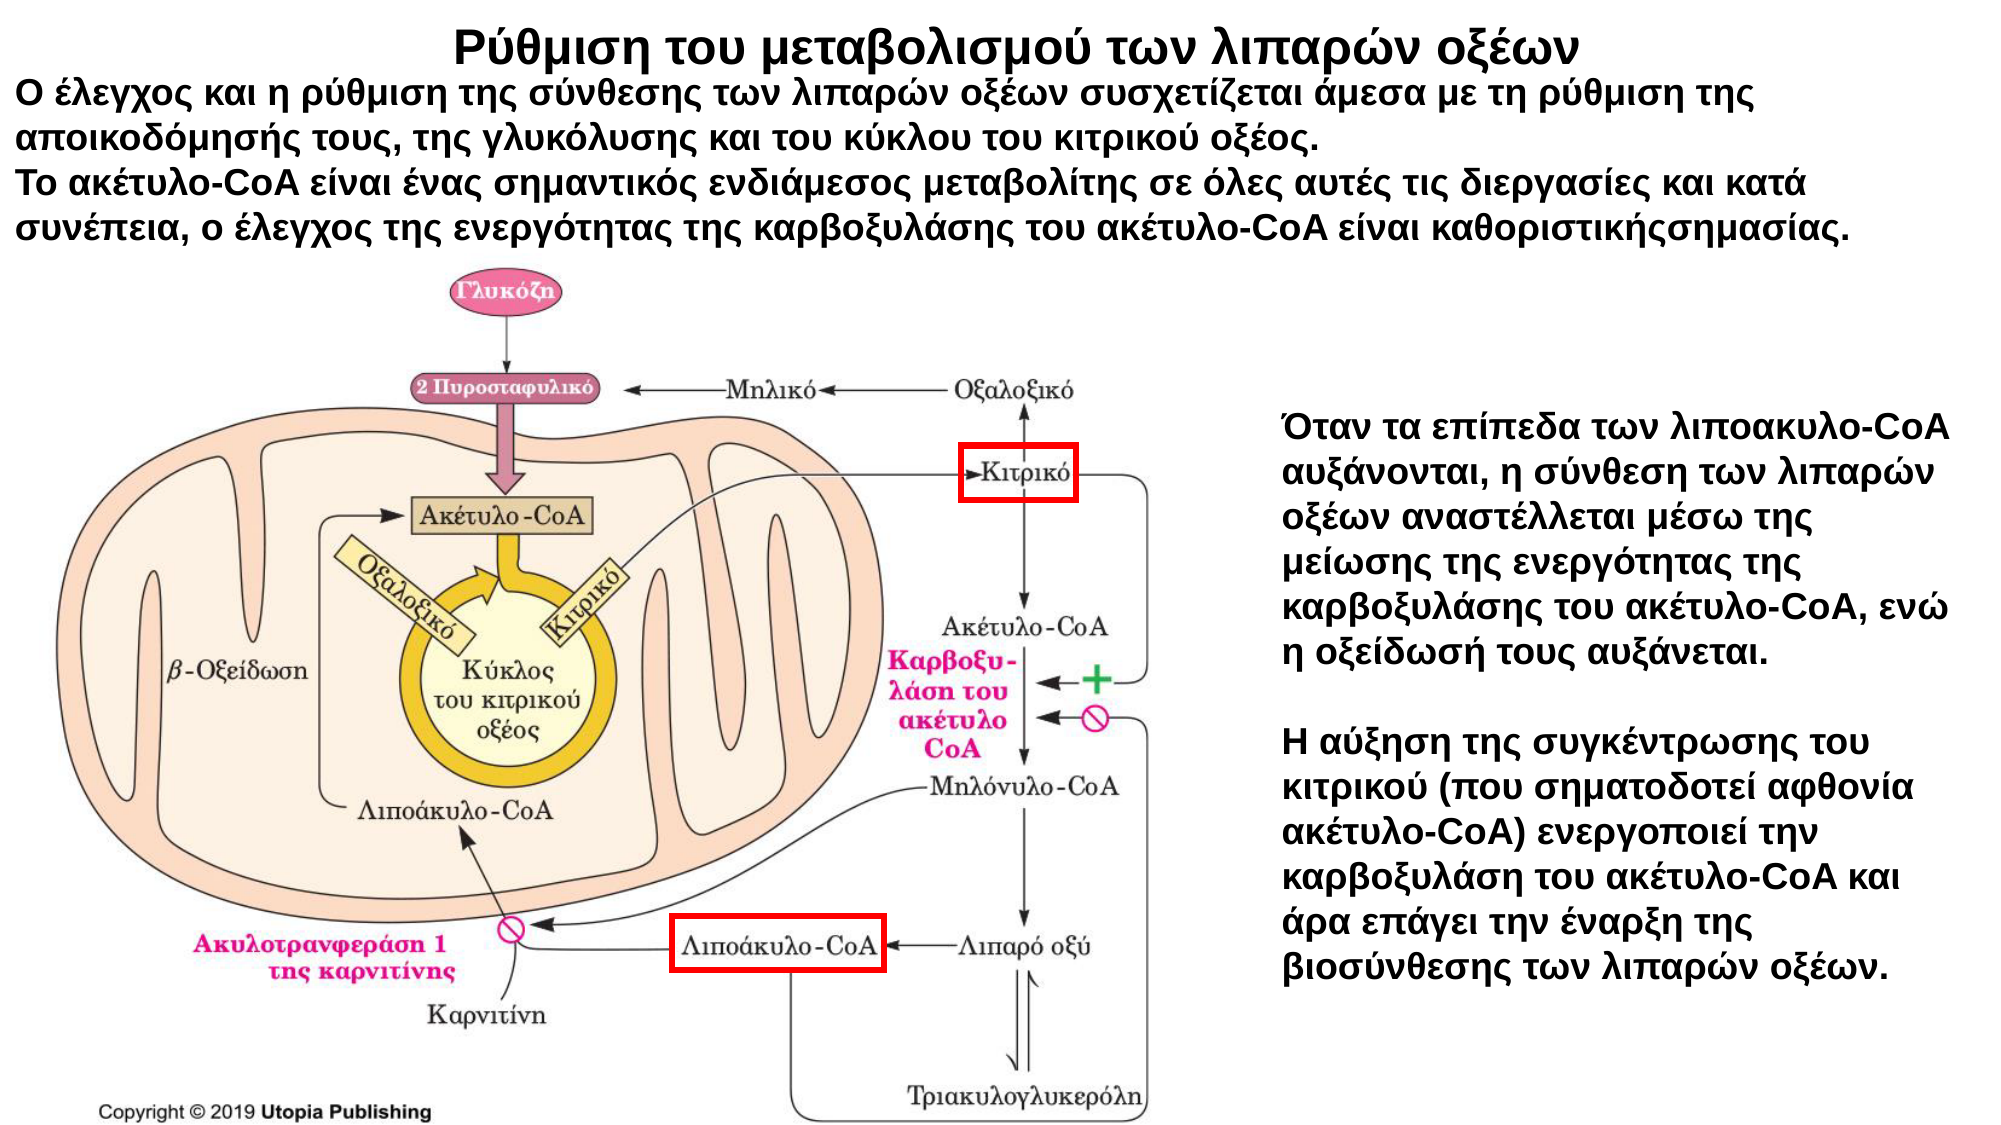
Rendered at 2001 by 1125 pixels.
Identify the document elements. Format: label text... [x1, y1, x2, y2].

picture [39, 234, 1179, 1125]
text_box Ρύθμιση του μεταβολισμού των λιπαρών οξέων [438, 7, 1676, 60]
text_box Όταν τα επίπεδα των λιποακυλο-CoA αυξάνονται, η σύνθεση των λιπαρών οξέων αναστέλλεται μέσω της μείωσης της ενεργότητας της καρβοξυλάσης του ακέτυλο-CoA, ενώ η οξείδωσή τους αυξάνεται. Η αύξηση της συγκέντρωσης του κιτρικού (που σηματοδοτεί αφθονία ακέτυλο-CoA) ενεργοποιεί την καρβοξυλάση του ακέτυλο-CoA και άρα επάγει την έναρξη της βιοσύνθεσης των λιπαρών οξέων. [1266, 394, 1981, 995]
text_box Ο έλεγχος και η ρύθμιση της σύνθεσης των λιπαρών οξέων συσχετίζεται άμεσα με τη ρύθμιση της αποικοδόμησής τους, της γλυκόλυσης και του κύκλου του κιτρικού οξέος. Το ακέτυλο-CoA είναι ένας σημαντικός ενδιάμεσος μεταβολίτης σε όλες αυτές τις διεργασίες και κατά συνέπεια, ο έλεγχος της ενεργότητας της καρβοξυλάσης του ακέτυλο-CoA είναι καθοριστικήςσημασίας. [0, 60, 1922, 255]
